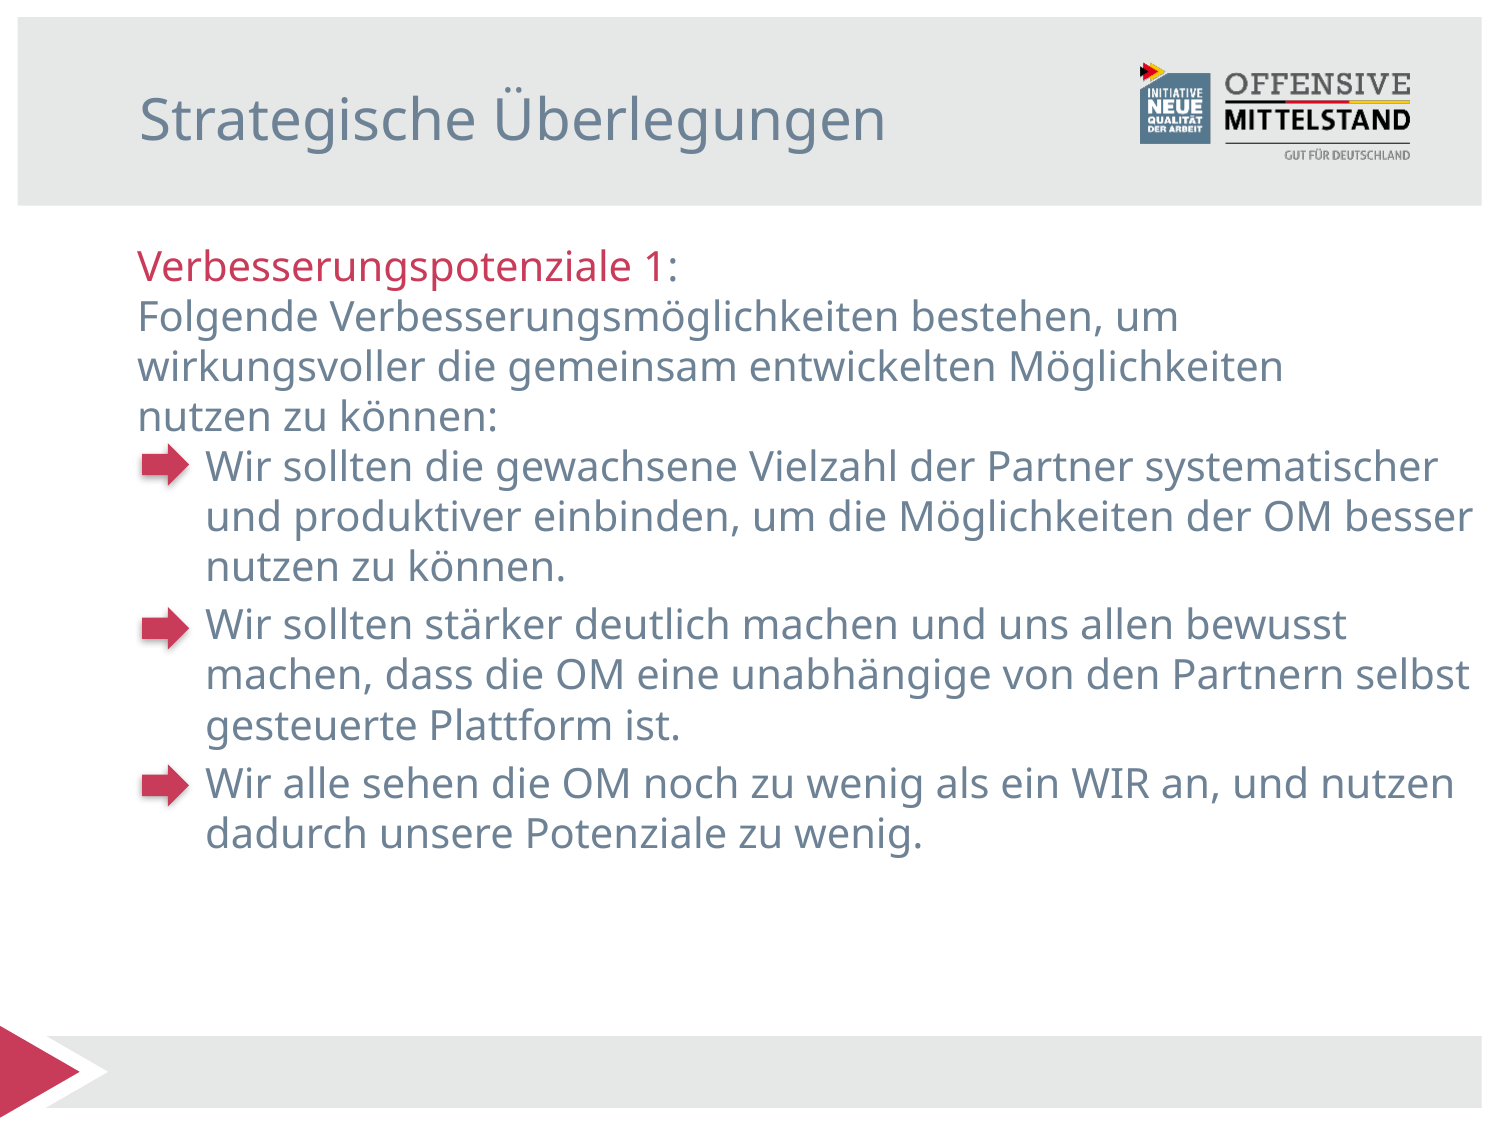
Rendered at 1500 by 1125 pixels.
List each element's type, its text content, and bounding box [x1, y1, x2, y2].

picture [1113, 34, 1437, 184]
text_box Verbesserungspotenziale 1: Folgende Verbesserungsmöglichkeiten bestehen, um wirkungsvoller die gemeinsam entwickelten Möglichkeiten nutzen zu können: [122, 232, 1411, 448]
text_box [141, 606, 190, 651]
text_box Wir sollten die gewachsene Vielzahl der Partner systematischer und produktiver einbinden, um die Möglichkeiten der OM besser nutzen zu können. Wir sollten stärker deutlich machen und uns allen bewusst machen, dass die OM eine unabhängige von den Partnern selbst gesteuerte Plattform ist. Wir alle sehen die OM noch zu wenig als ein WIR an, und nutzen dadurch unsere Potenziale zu wenig. [190, 432, 1493, 864]
title Strategische Überlegungen [124, 64, 1278, 171]
text_box [141, 763, 190, 808]
text_box [141, 442, 190, 487]
